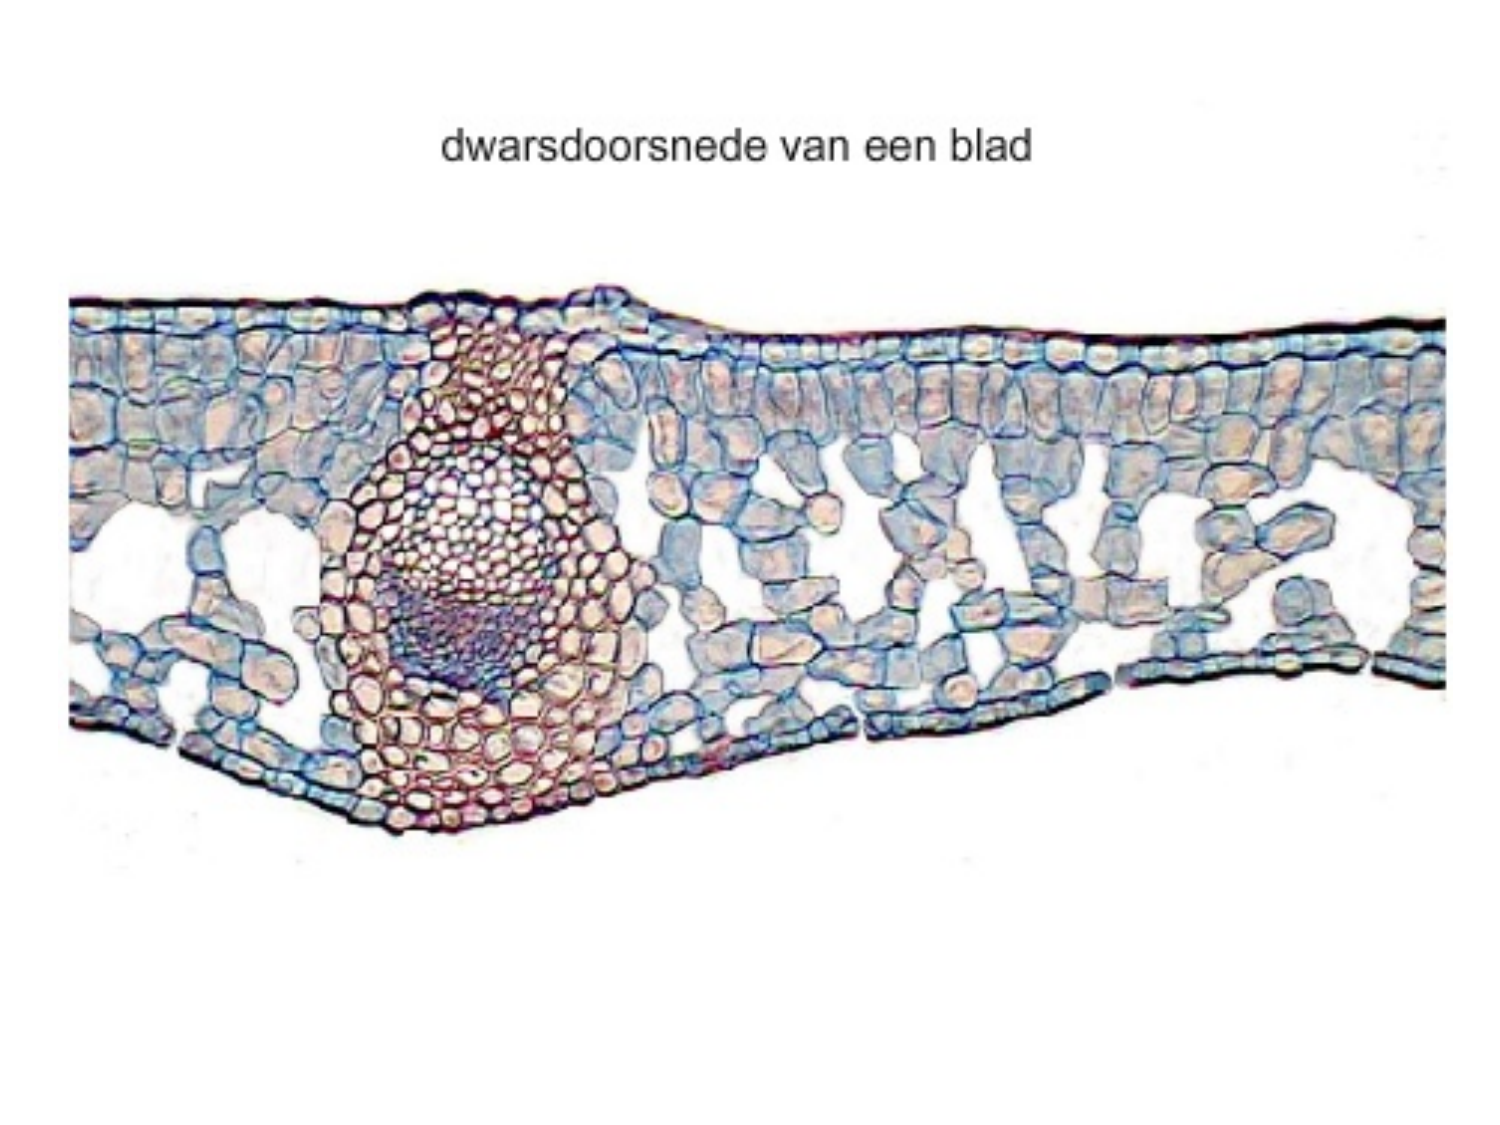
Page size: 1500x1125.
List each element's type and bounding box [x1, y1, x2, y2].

picture [58, 93, 1453, 880]
